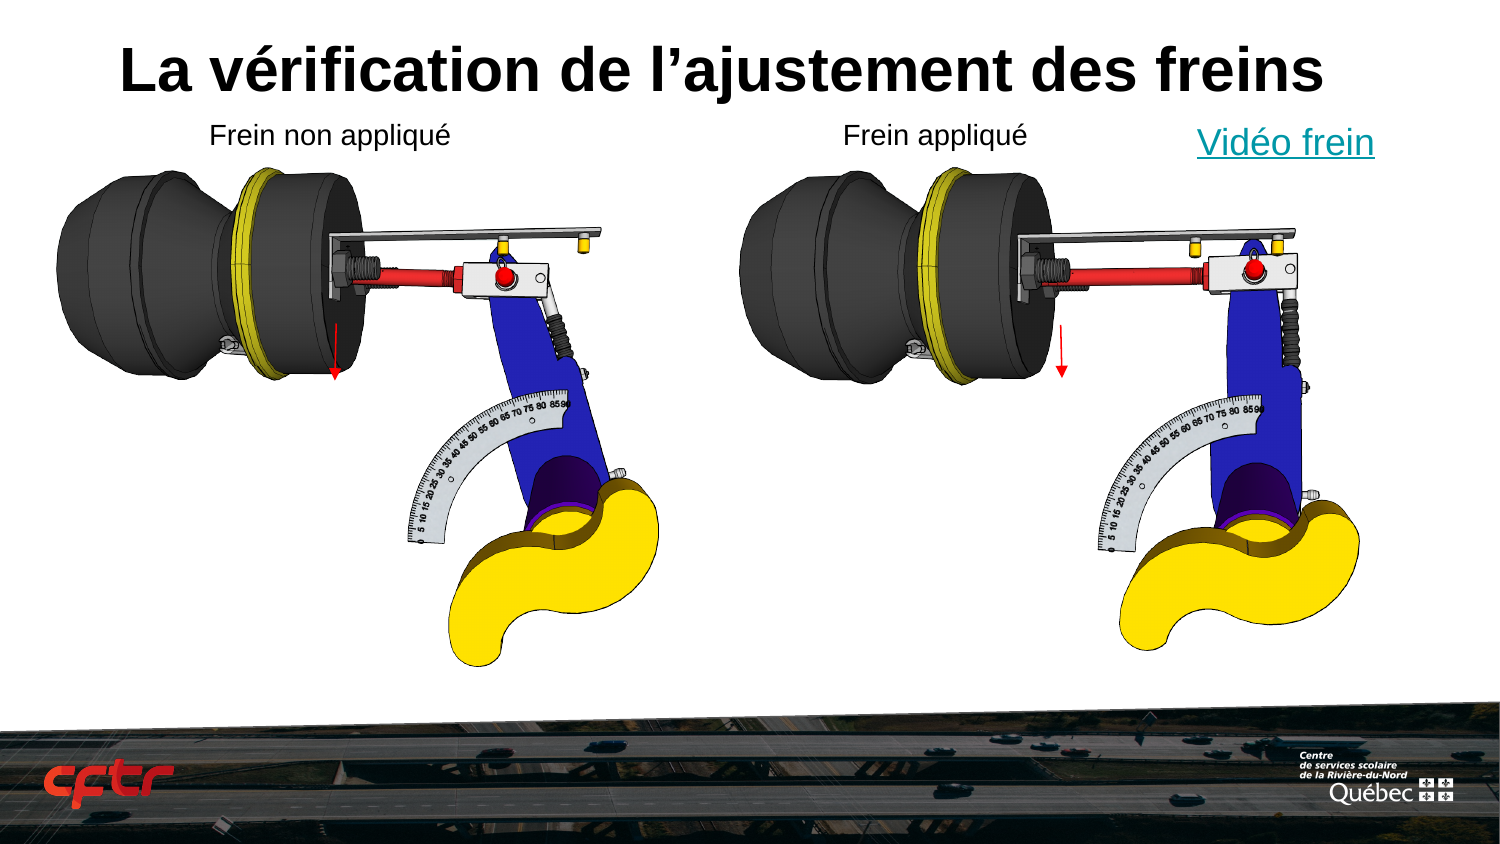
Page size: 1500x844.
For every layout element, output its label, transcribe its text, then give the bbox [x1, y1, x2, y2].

picture [0, 704, 1499, 844]
picture [739, 167, 1361, 651]
list Vidéo frein [1137, 95, 1435, 182]
picture [55, 167, 660, 667]
text_box Frein non appliqué [194, 101, 467, 155]
title La vérification de l’ajustement des freins [104, 6, 1366, 117]
text_box Frein appliqué [827, 101, 1101, 159]
